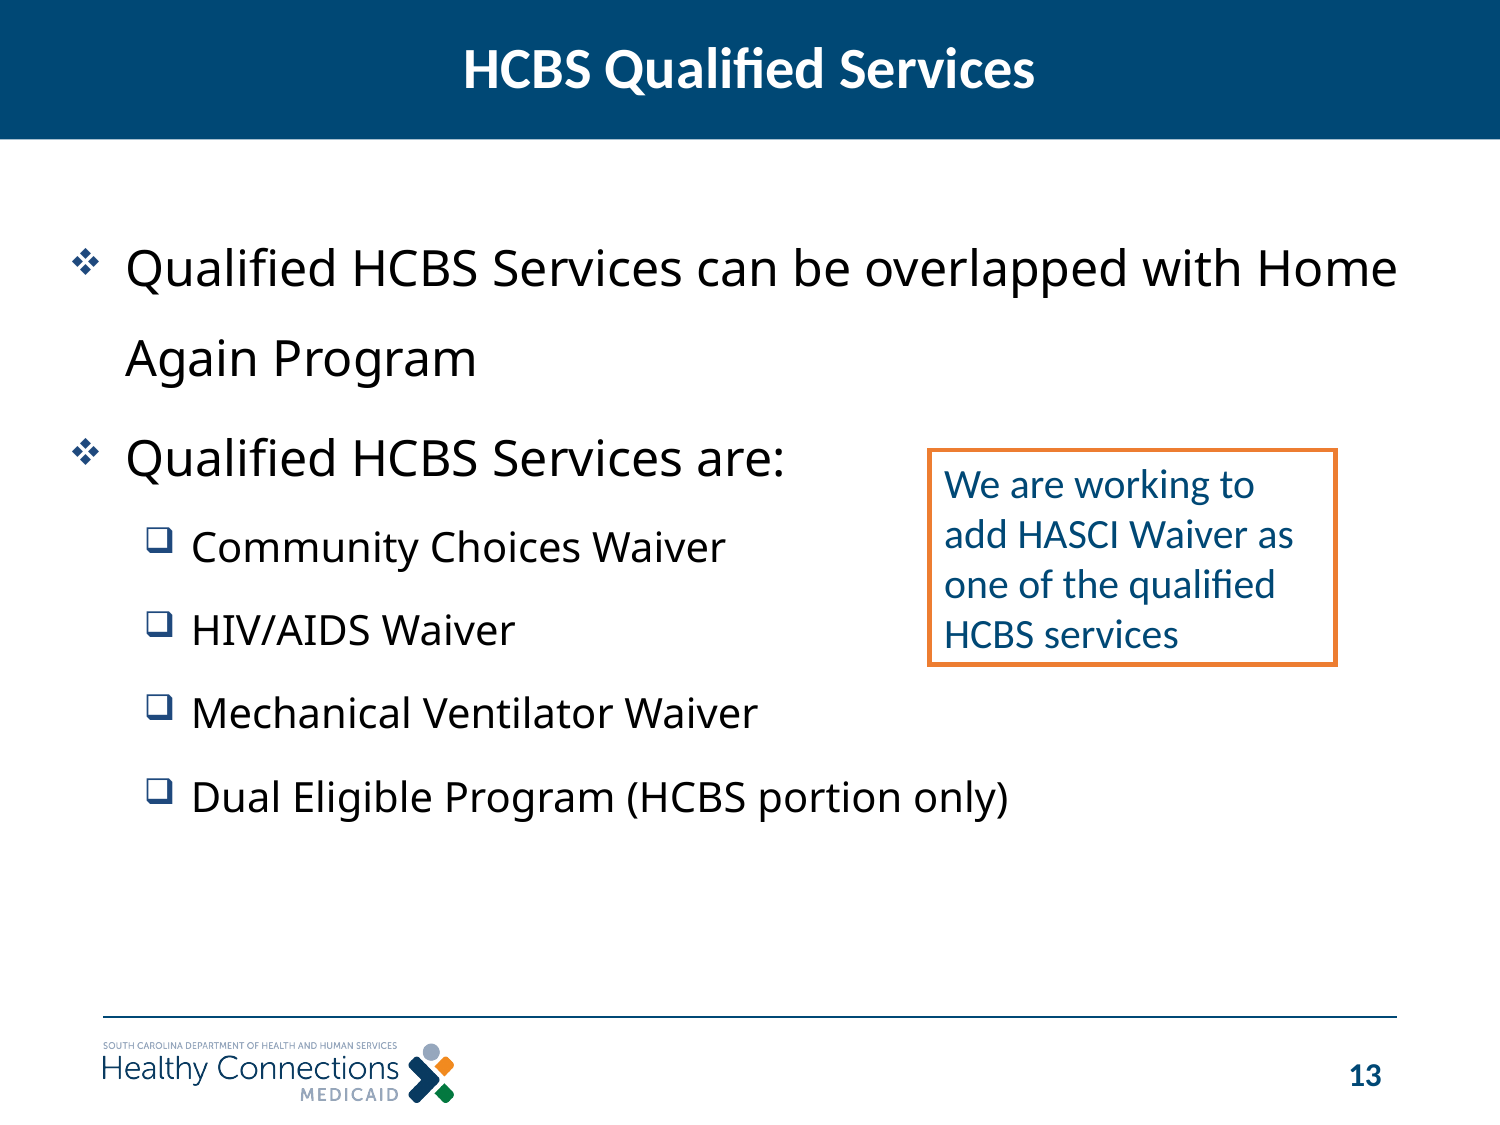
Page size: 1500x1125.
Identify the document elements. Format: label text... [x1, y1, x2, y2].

picture [103, 1042, 454, 1103]
text_box Qualified HCBS Services can be overlapped with Home Again Program Qualified HCBS Services are: Community Choices Waiver HIV/AIDS Waiver Mechanical Ventilator Waiver Dual Eligible Program (HCBS portion only) [53, 199, 1446, 968]
text_box We are working to add HASCI Waiver as one of the qualified HCBS services [928, 449, 1337, 666]
slide_number 13 [1059, 1042, 1397, 1103]
title HCBS Qualified Services [0, 0, 1500, 140]
